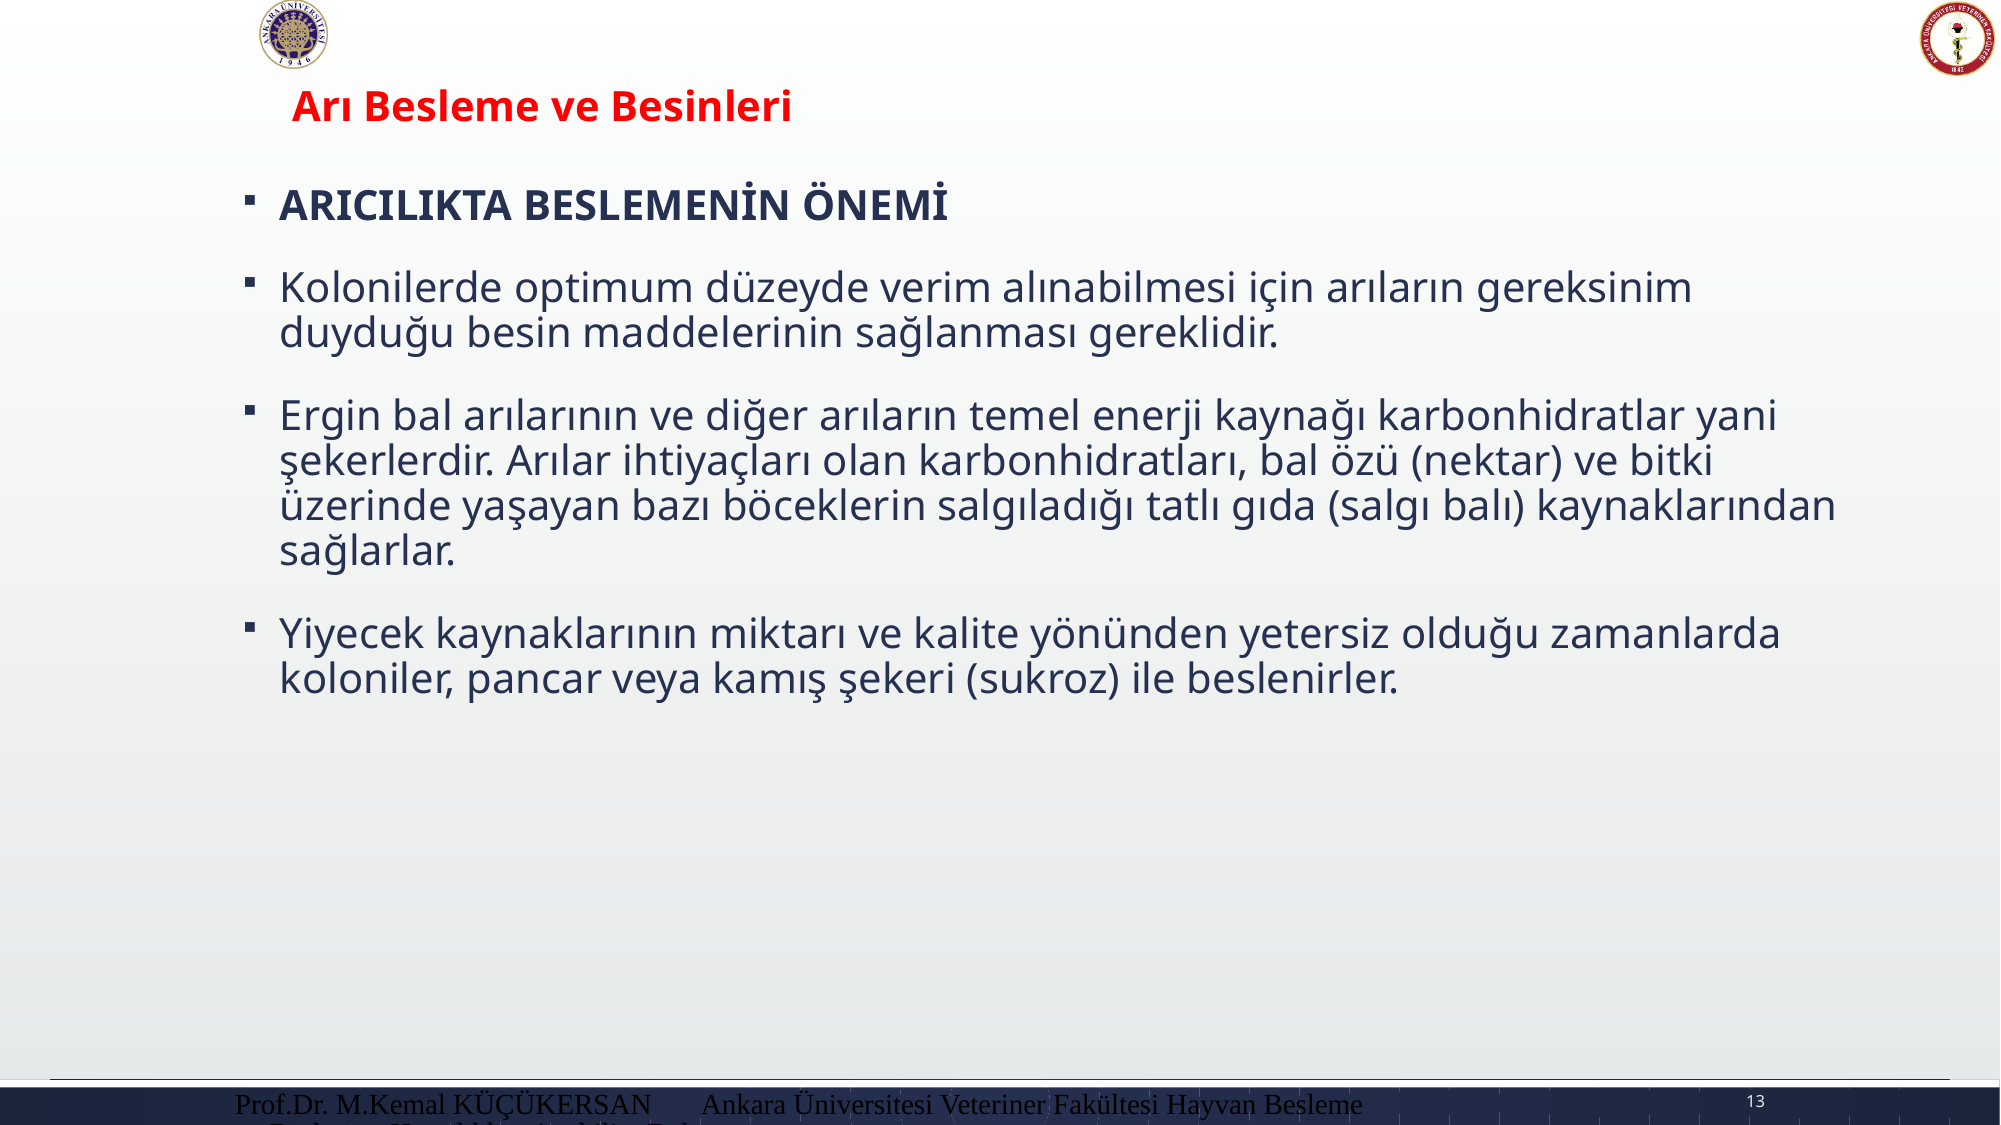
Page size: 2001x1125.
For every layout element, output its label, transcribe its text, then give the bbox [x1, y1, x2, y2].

picture [1917, 0, 1997, 78]
footer Prof.Dr. M.Kemal KÜÇÜKERSAN Ankara Üniversitesi Veteriner Fakültesi Hayvan Besleme ve Beslenme Hastalıkları Anabilim Dalı [219, 1083, 1395, 1122]
picture [259, 0, 328, 69]
slide_number 13 [1674, 1083, 1780, 1122]
title Arı Besleme ve Besinleri [277, 53, 2000, 138]
list ARICILIKTA BESLEMENİN ÖNEMİ Kolonilerde optimum düzeyde verim alınabilmesi için arıların gereksinim duyduğu besin maddelerinin sağlanması gereklidir. Ergin bal arılarının ve diğer arıların temel enerji kaynağı karbonhidratlar yani şekerlerdir. Arılar ihtiyaçları olan karbonhidratları, bal özü (nektar) ve bitki üzerinde yaşayan bazı böceklerin salgıladığı tatlı gıda (salgı balı) kaynaklarından sağlarlar. Yiyecek kaynaklarının miktarı ve kalite yönünden yetersiz olduğu zamanlarda koloniler, pancar veya kamış şekeri (sukroz) ile beslenirler. [219, 176, 1864, 984]
